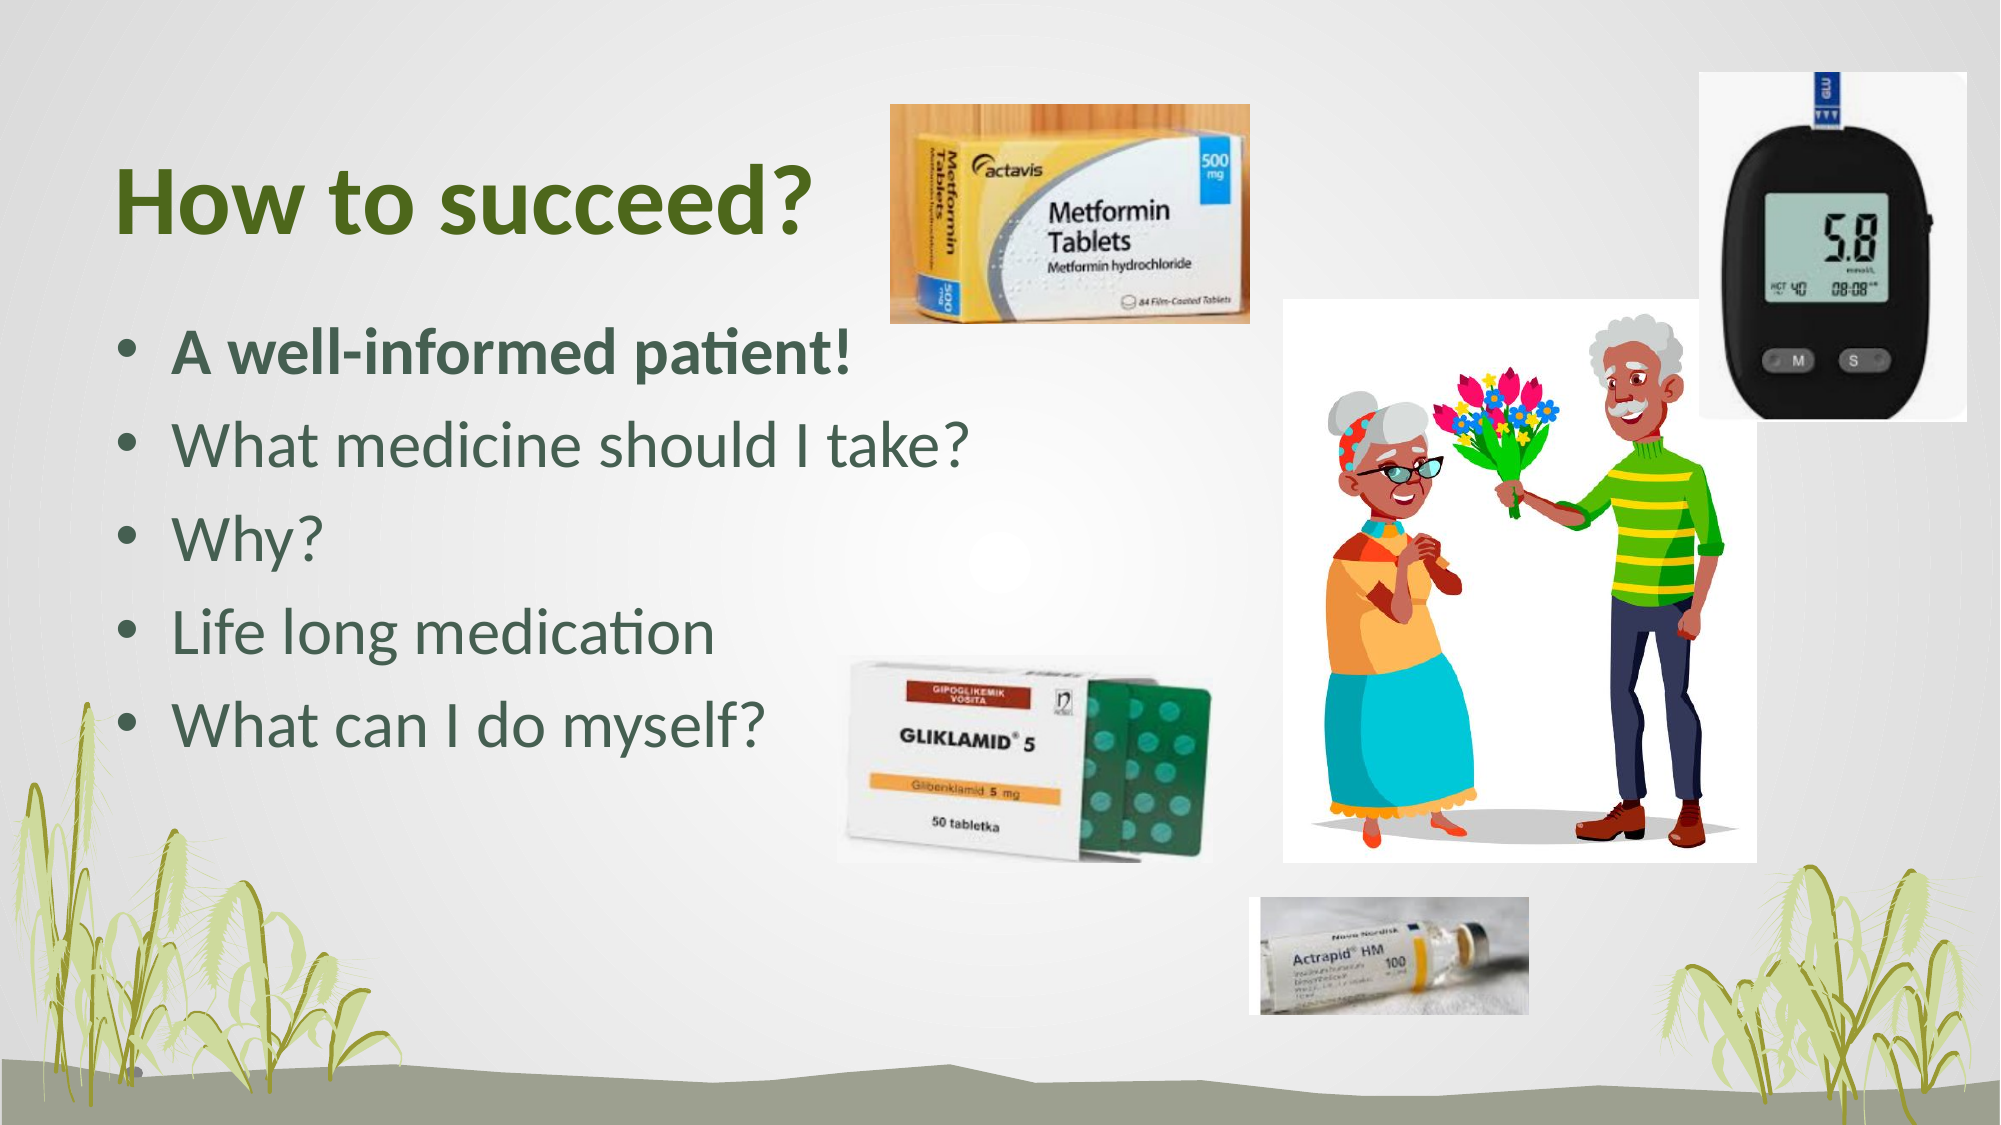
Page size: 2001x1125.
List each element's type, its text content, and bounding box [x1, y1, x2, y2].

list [1283, 299, 1757, 863]
picture [1699, 72, 1967, 422]
picture [1249, 897, 1529, 1015]
picture [837, 655, 1213, 863]
picture [890, 104, 1250, 324]
title How to succeed? [99, 0, 1900, 263]
list A well-informed patient! What medicine should I take? Why? Life long medication What can I do myself? [100, 299, 1071, 863]
